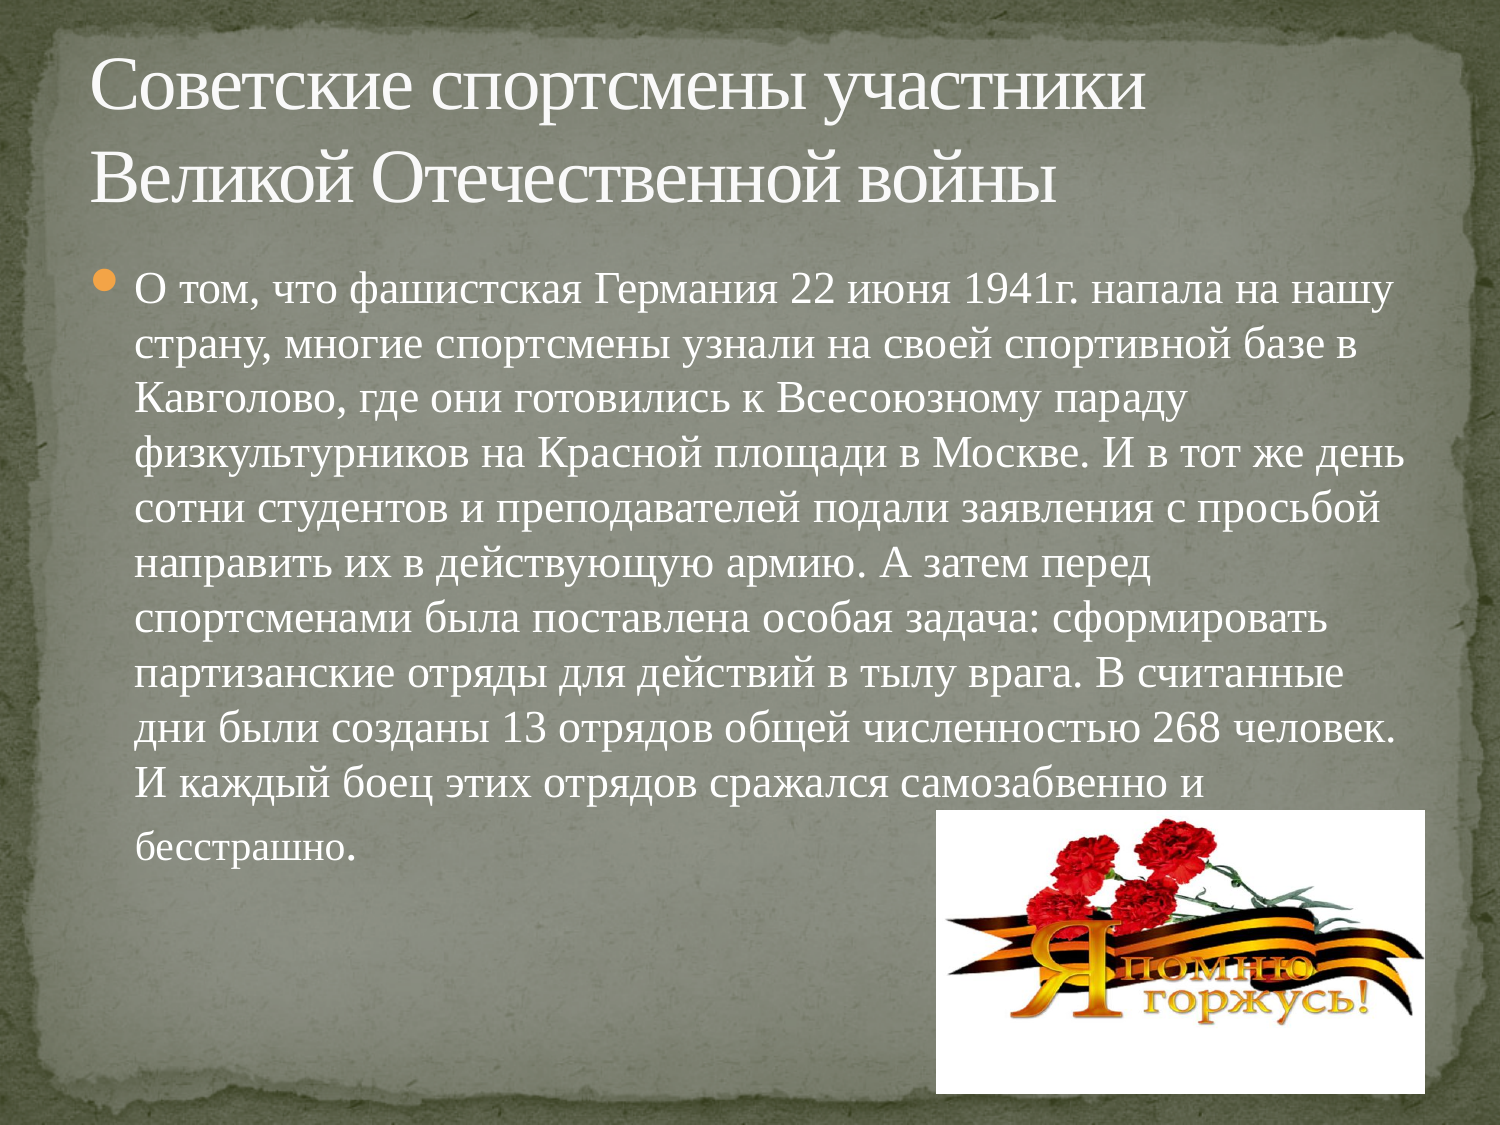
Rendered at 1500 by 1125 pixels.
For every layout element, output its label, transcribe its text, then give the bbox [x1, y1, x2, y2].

title Советские спортсмены участники Великой Отечественной войны [74, 24, 1425, 225]
list О том, что фашистская Германия 22 июня 1941г. напала на нашу страну, многие спортсмены узнали на своей спортивной базе в Кавголово, где они готовились к Всесоюзному параду физкультурников на Красной площади в Москве. И в тот же день сотни студентов и преподавателей подали заявления с просьбой направить их в действующую армию. А затем перед спортсменами была поставлена особая задача: сформировать партизанские отряды для действий в тылу врага. В считанные дни были созданы 13 отрядов общей численностью 268 человек. И каждый боец этих отрядов сражался самозабвенно и бесстрашно. [75, 249, 1425, 1000]
picture [936, 810, 1425, 1094]
